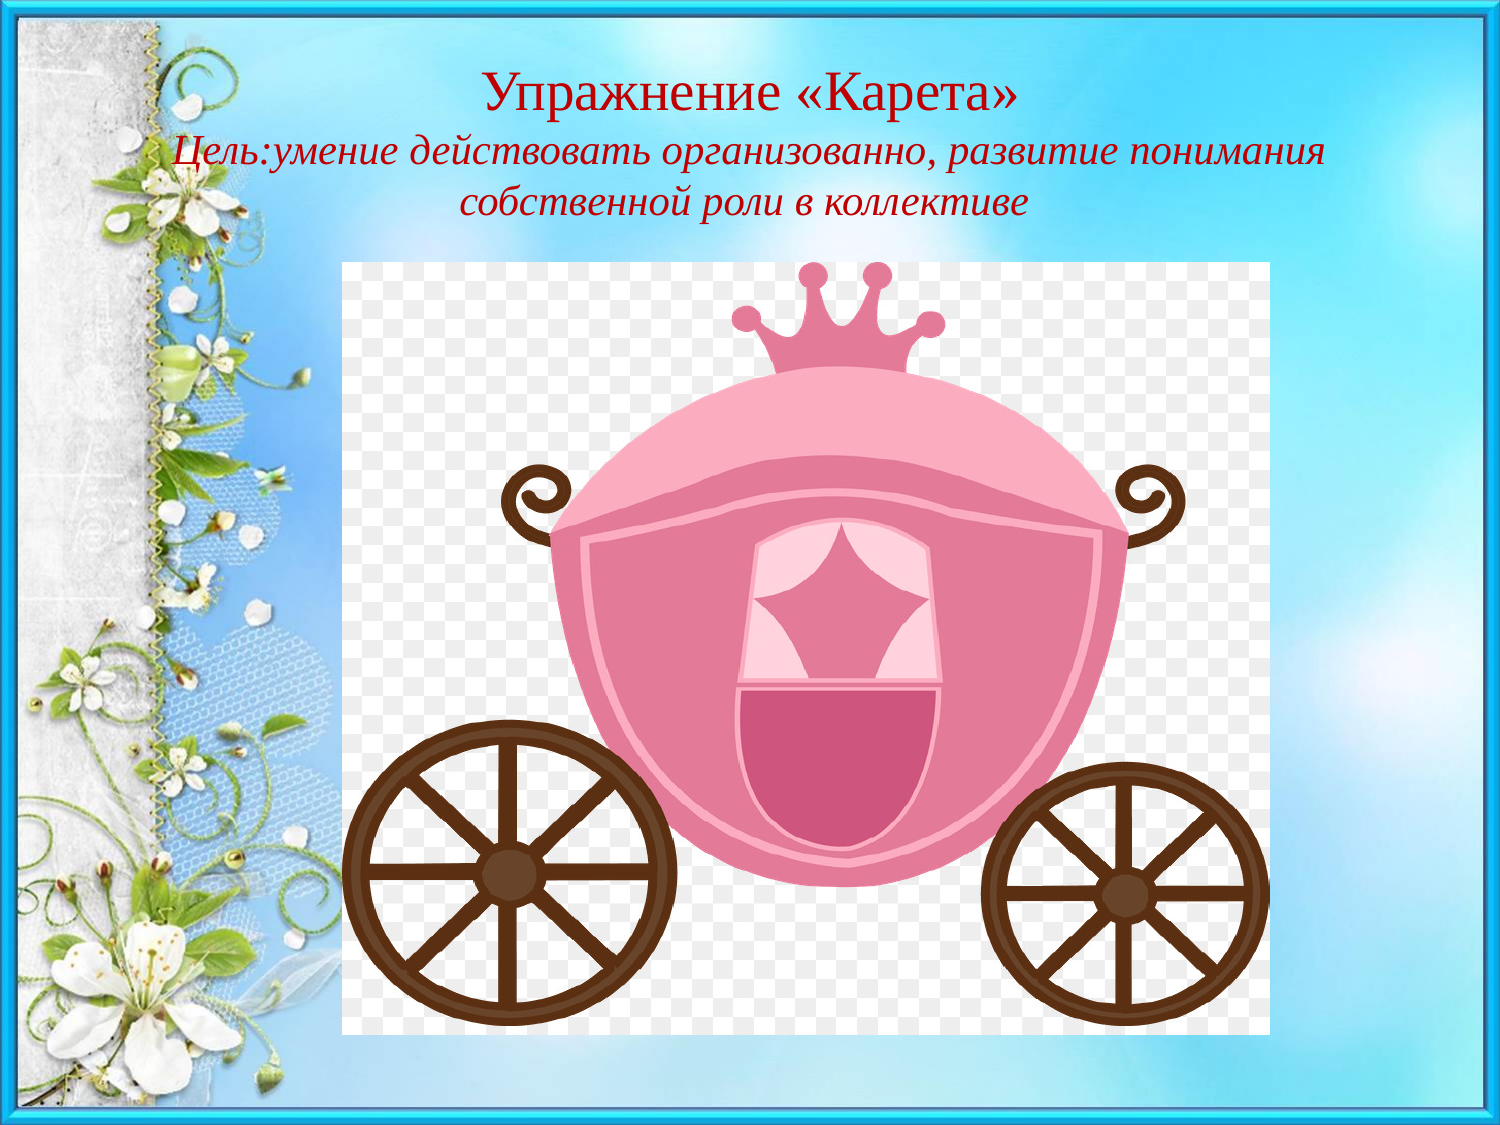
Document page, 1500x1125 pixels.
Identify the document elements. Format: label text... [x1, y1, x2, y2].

title Упражнение «Карета» Цель:умение действовать организованно, развитие понимания собственной роли в коллективе [75, 45, 1425, 233]
picture [9, 13, 1492, 1118]
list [342, 262, 1270, 1036]
picture [0, 0, 1500, 8]
